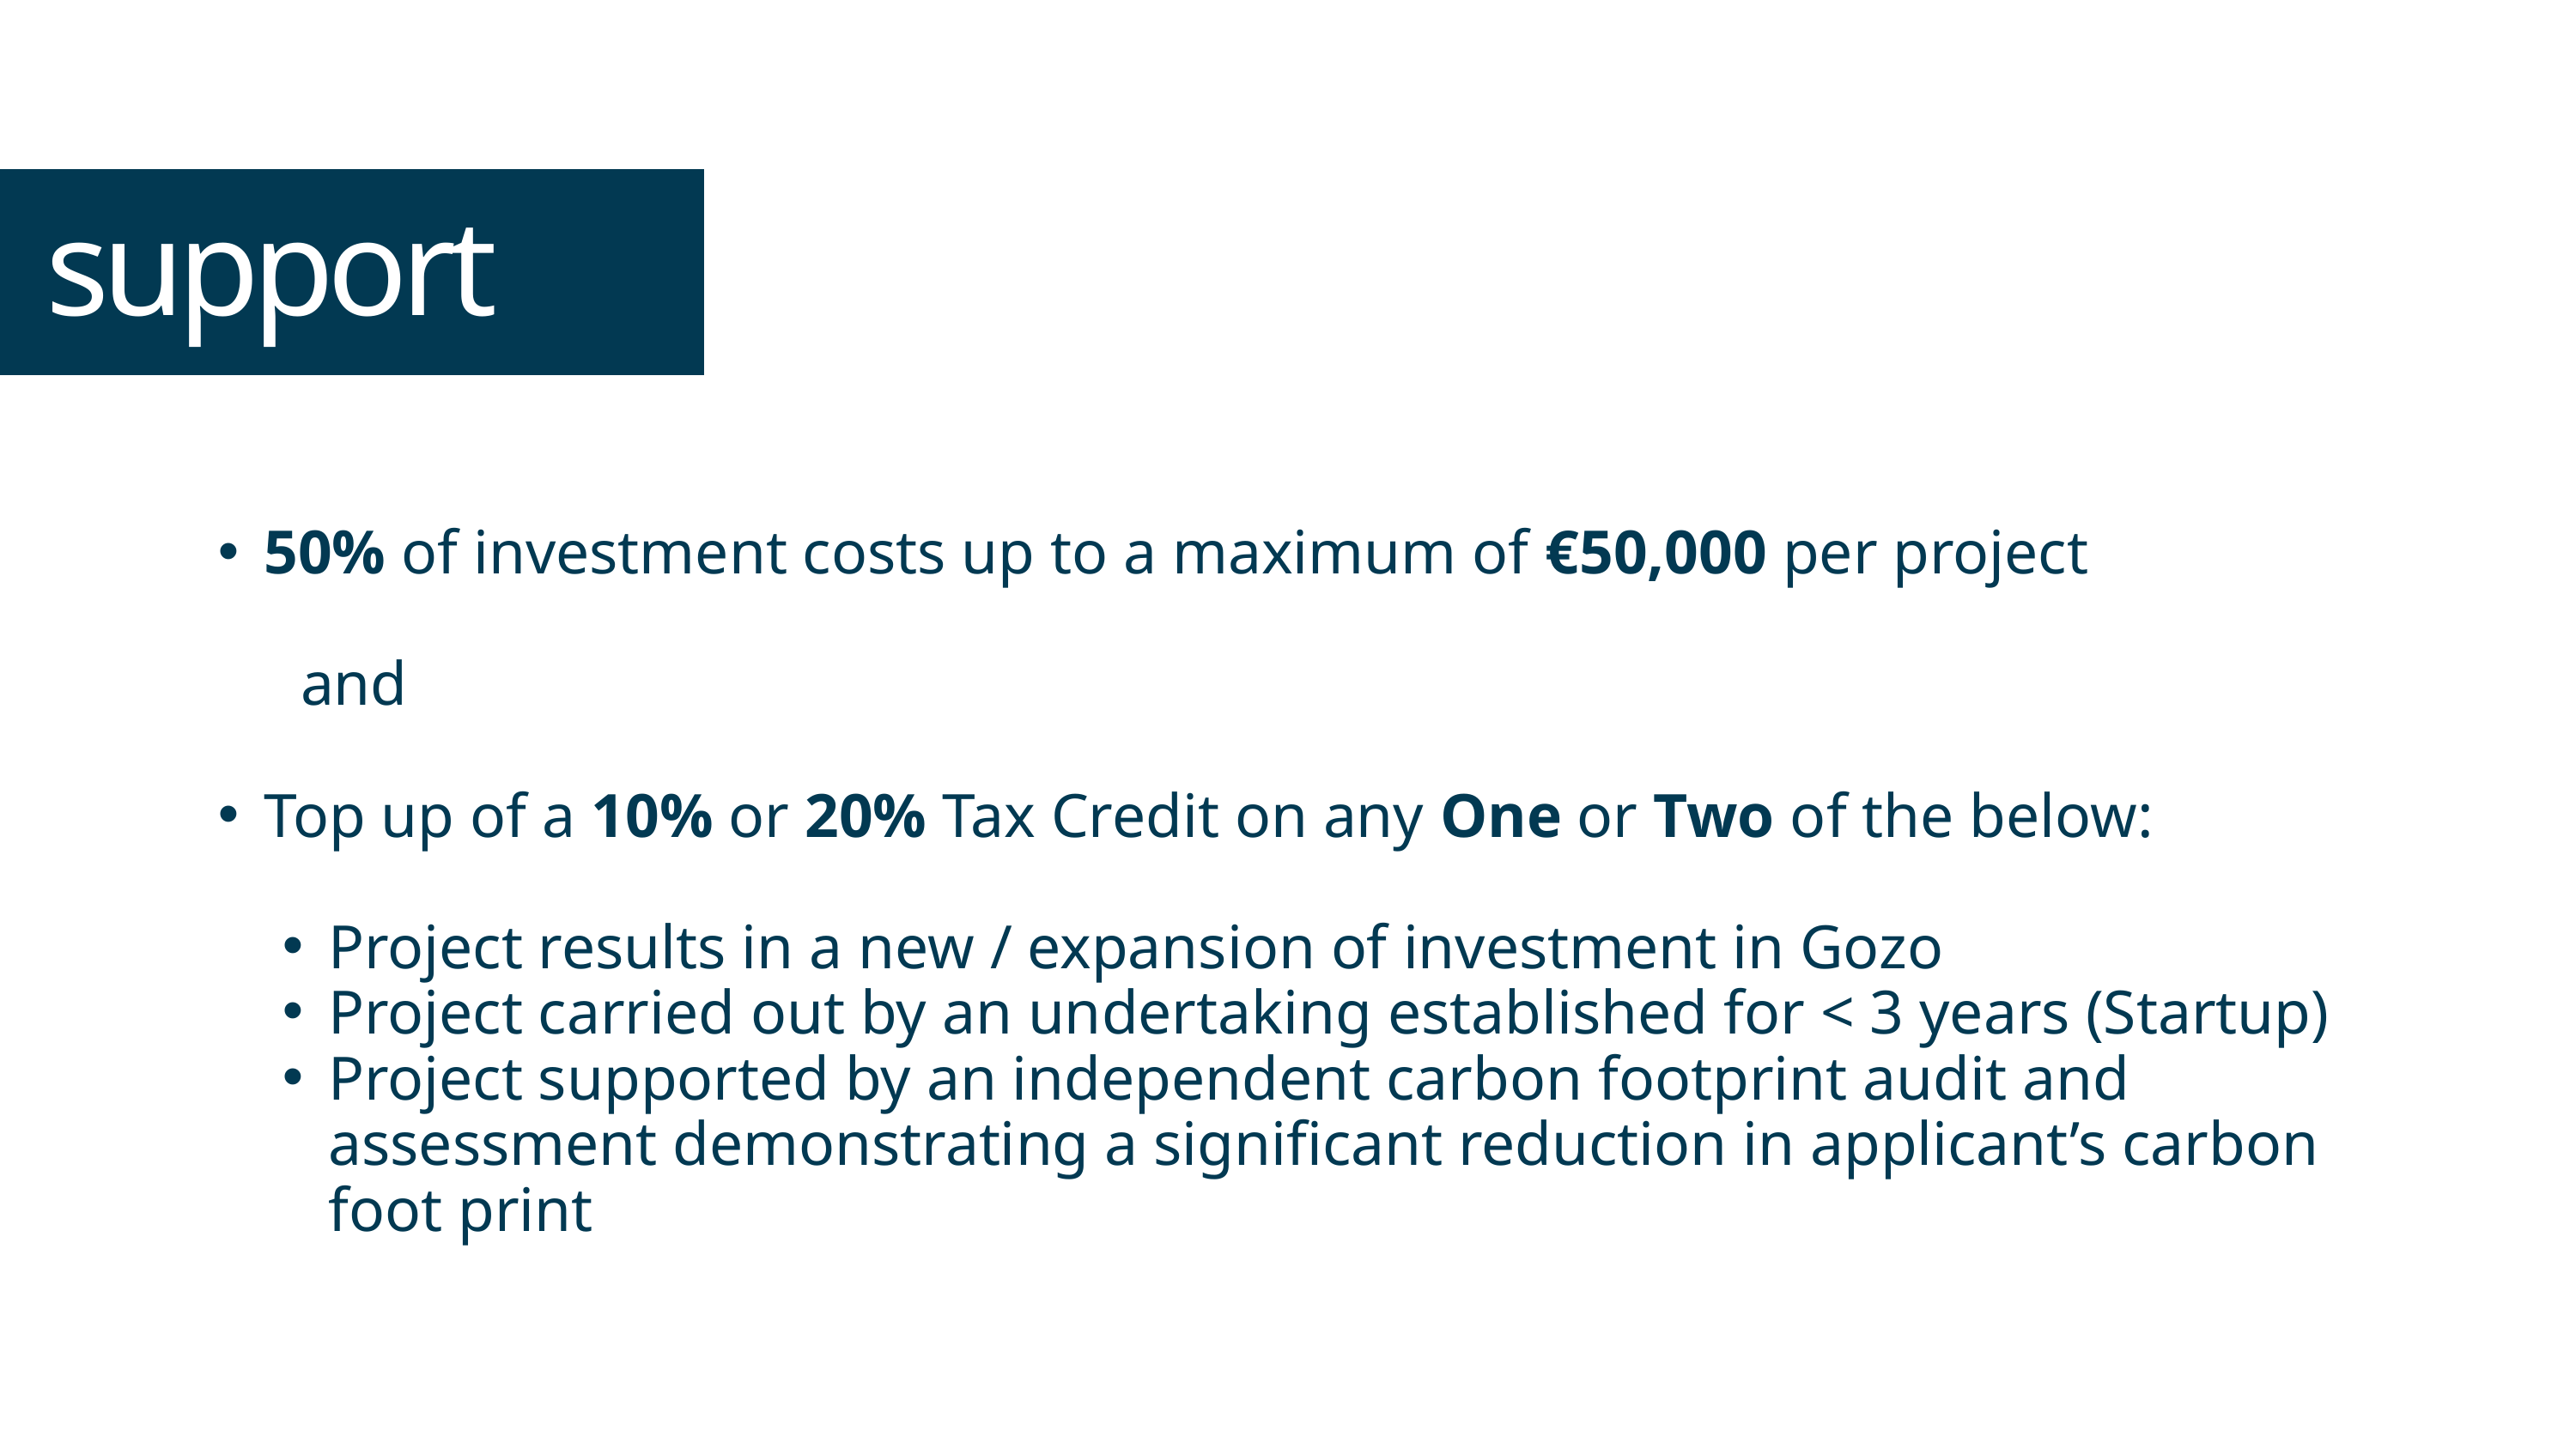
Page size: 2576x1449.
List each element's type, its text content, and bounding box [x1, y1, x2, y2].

text_box support [426, 215, 705, 343]
text_box 50% of investment costs up to a maximum of €50,000 per project and Top up of a 10% or 20% Tax Credit on any One or Two of the below: Project results in a new / expansion of investment in Gozo Project carried out by an undertaking established for < 3 years (Startup) Project supported by an independent carbon footprint audit and assessment demonstrating a significant reduction in applicant’s carbon foot print [171, 520, 2432, 1309]
text_box support [46, 215, 211, 343]
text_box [216, 0, 422, 658]
picture [190, 343, 200, 347]
